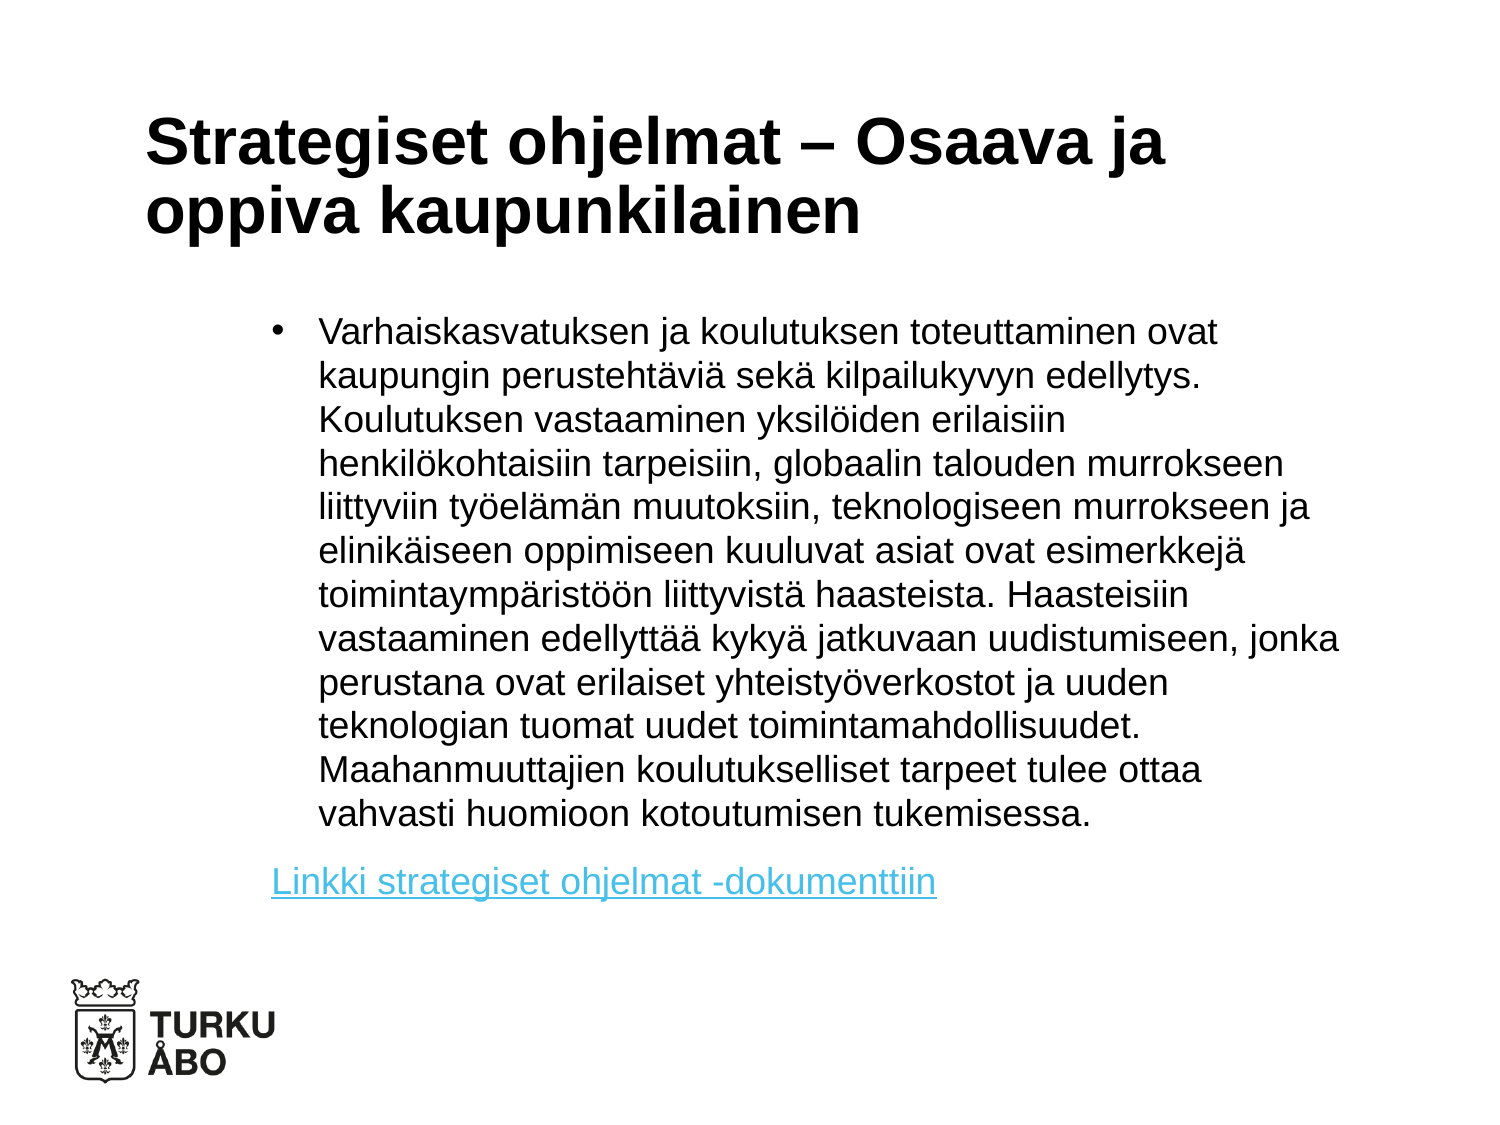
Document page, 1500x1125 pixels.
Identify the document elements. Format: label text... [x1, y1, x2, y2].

title Strategiset ohjelmat – Osaava ja oppiva kaupunkilainen [145, 83, 1362, 247]
list Varhaiskasvatuksen ja koulutuksen toteuttaminen ovat kaupungin perustehtäviä sekä kilpailukyvyn edellytys. Koulutuksen vastaaminen yksilöiden erilaisiin henkilökohtaisiin tarpeisiin, globaalin talouden murrokseen liittyviin työelämän muutoksiin, teknologiseen murrokseen ja elinikäiseen oppimiseen kuuluvat asiat ovat esimerkkejä toimintaympäristöön liittyvistä haasteista. Haasteisiin vastaaminen edellyttää kykyä jatkuvaan uudistumiseen, jonka perustana ovat erilaiset yhteistyöverkostot ja uuden teknologian tuomat uudet toimintamahdollisuudet. Maahanmuuttajien koulutukselliset tarpeet tulee ottaa vahvasti huomioon kotoutumisen tukemisessa. Linkki strategiset ohjelmat -dokumenttiin [256, 301, 1362, 967]
picture [70, 977, 275, 1084]
